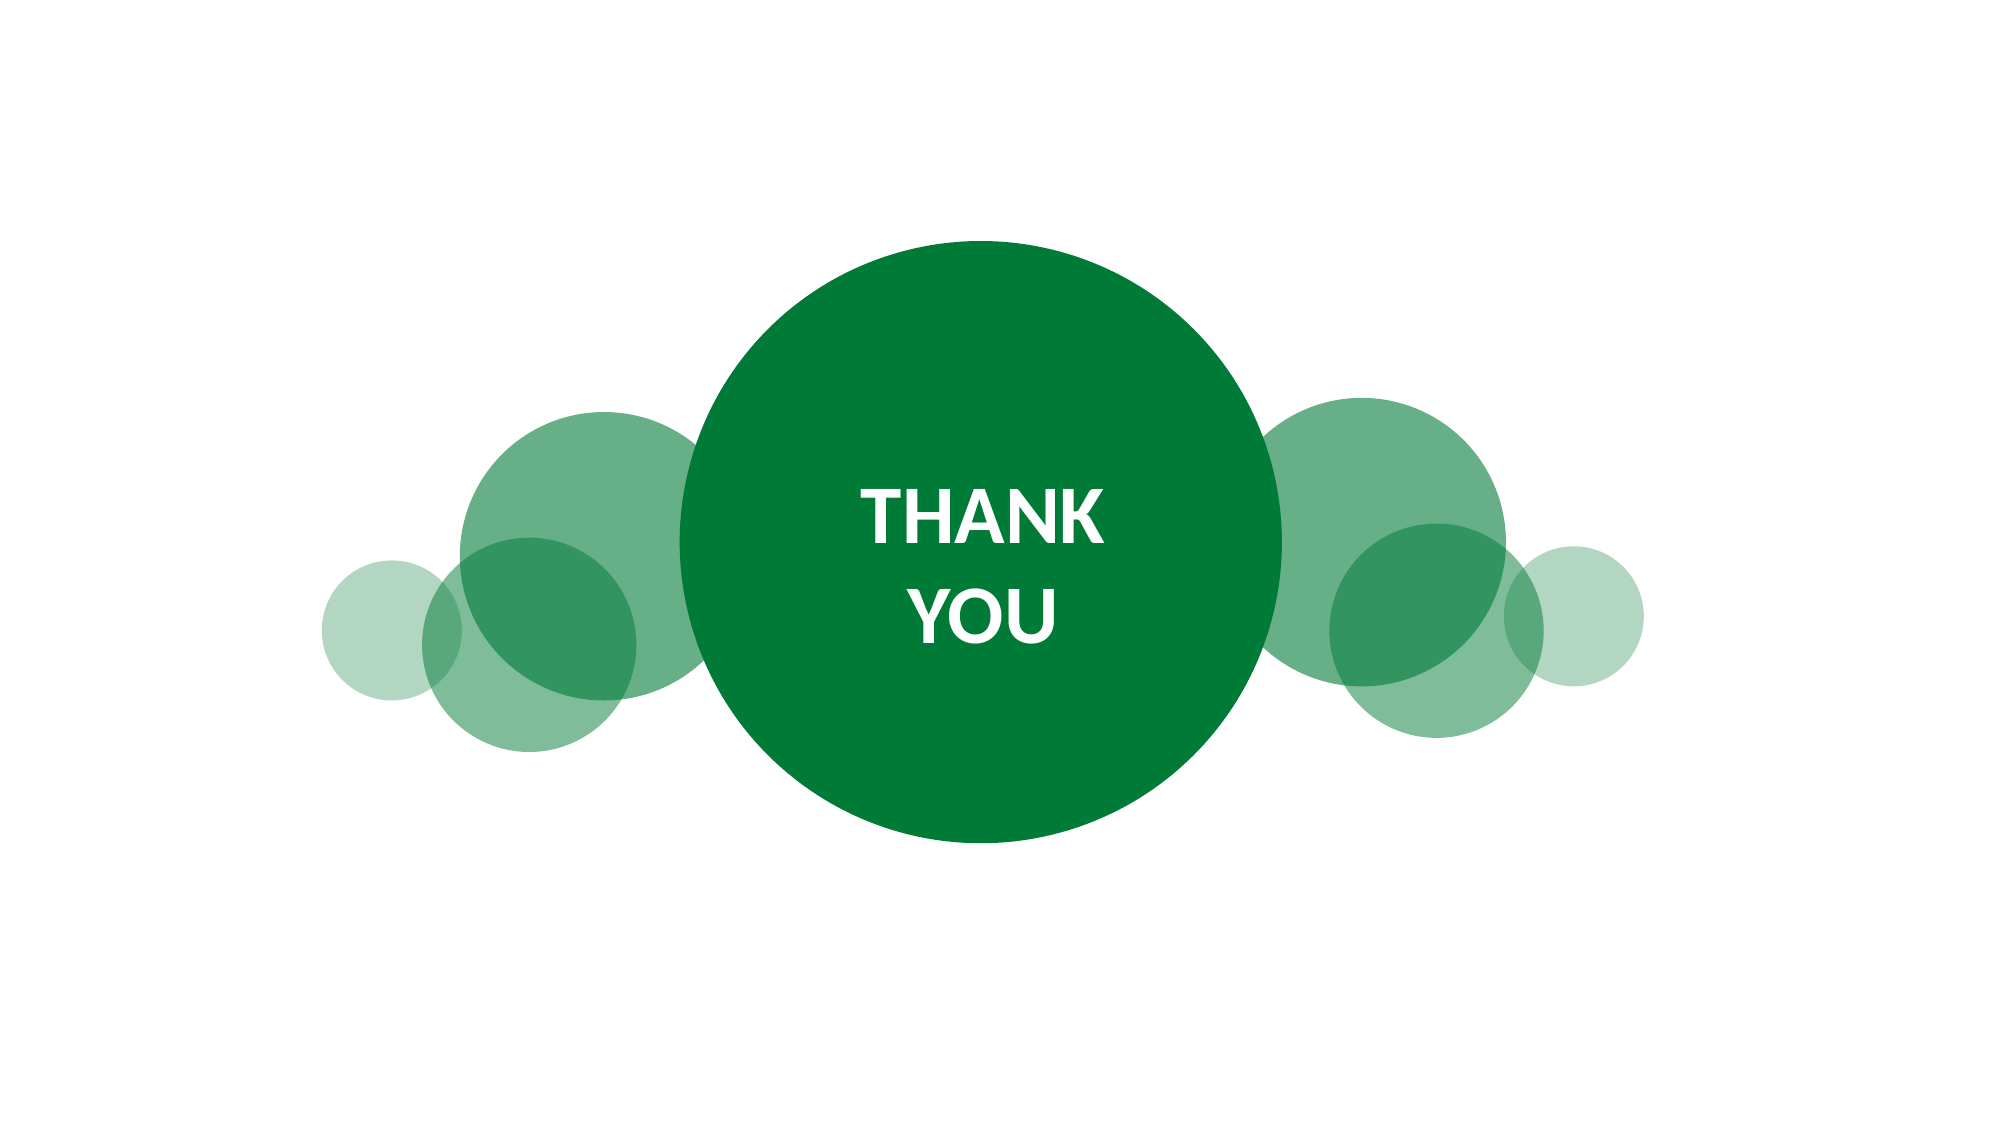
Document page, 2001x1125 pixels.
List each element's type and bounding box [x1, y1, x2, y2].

text_box [1282, 397, 1644, 738]
text_box [321, 411, 679, 752]
text_box [679, 240, 1282, 844]
